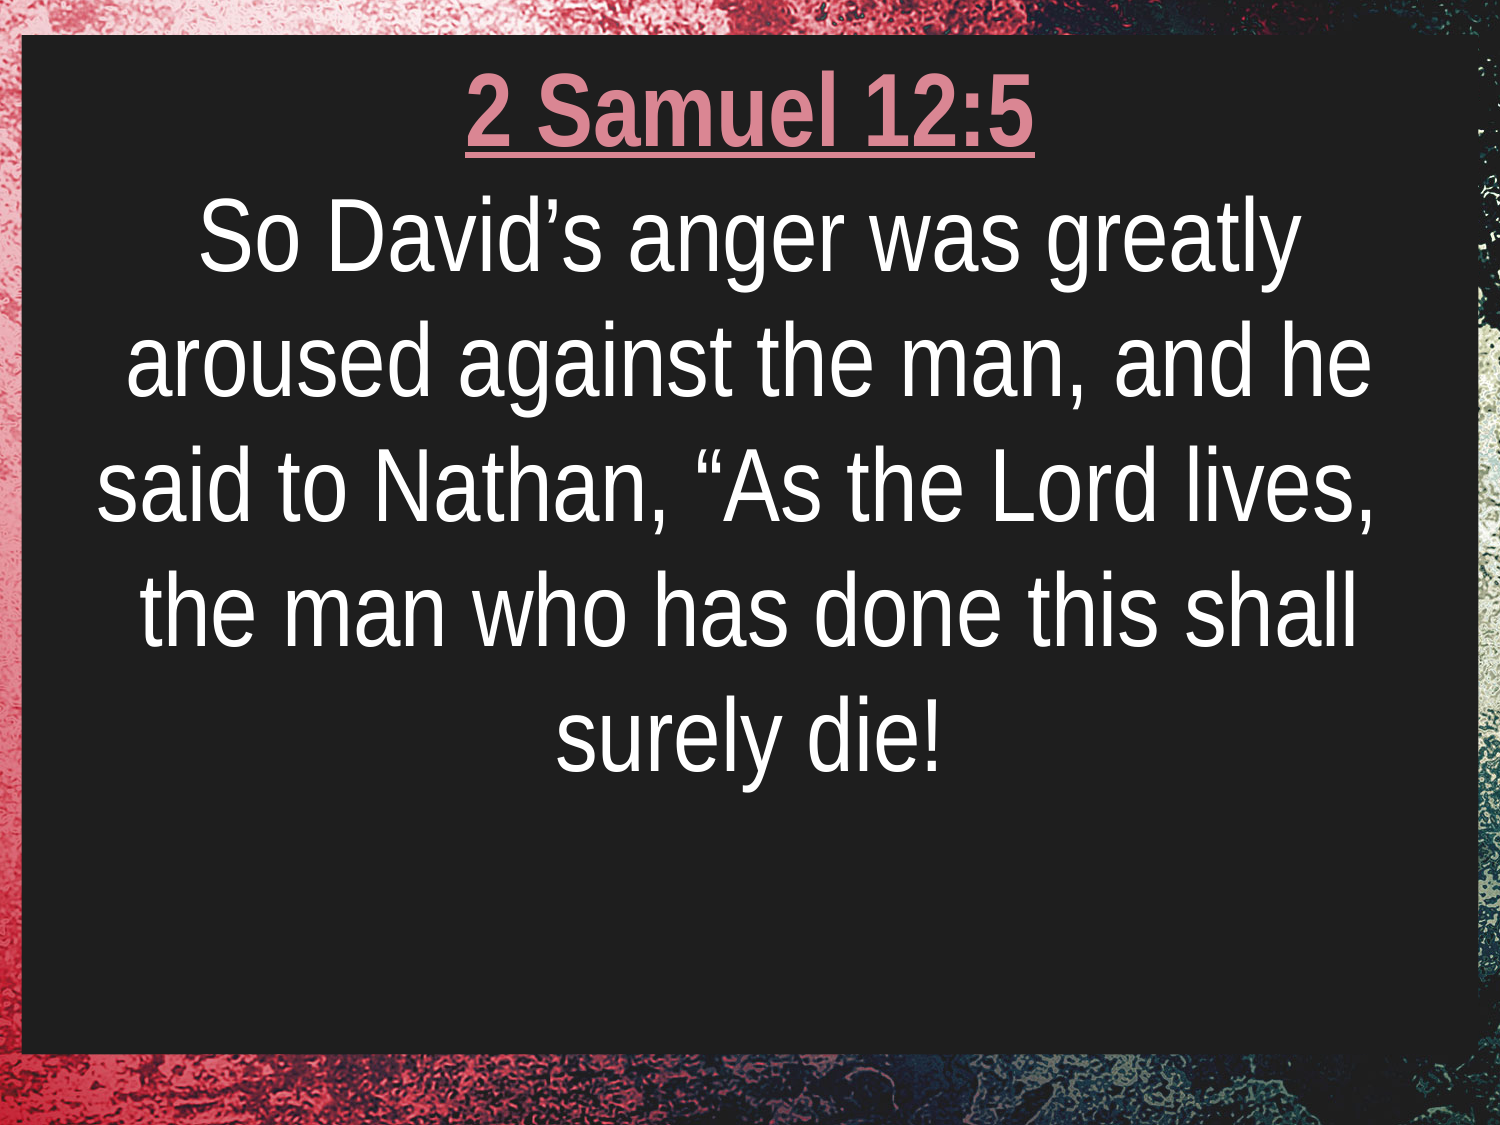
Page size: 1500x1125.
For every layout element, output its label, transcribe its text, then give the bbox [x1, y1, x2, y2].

picture [0, 0, 1500, 1125]
text_box 2 Samuel 12:5 So David’s anger was greatly aroused against the man, and he said to Nathan, “As the Lord lives, the man who has done this shall surely die! [21, 35, 1479, 1055]
